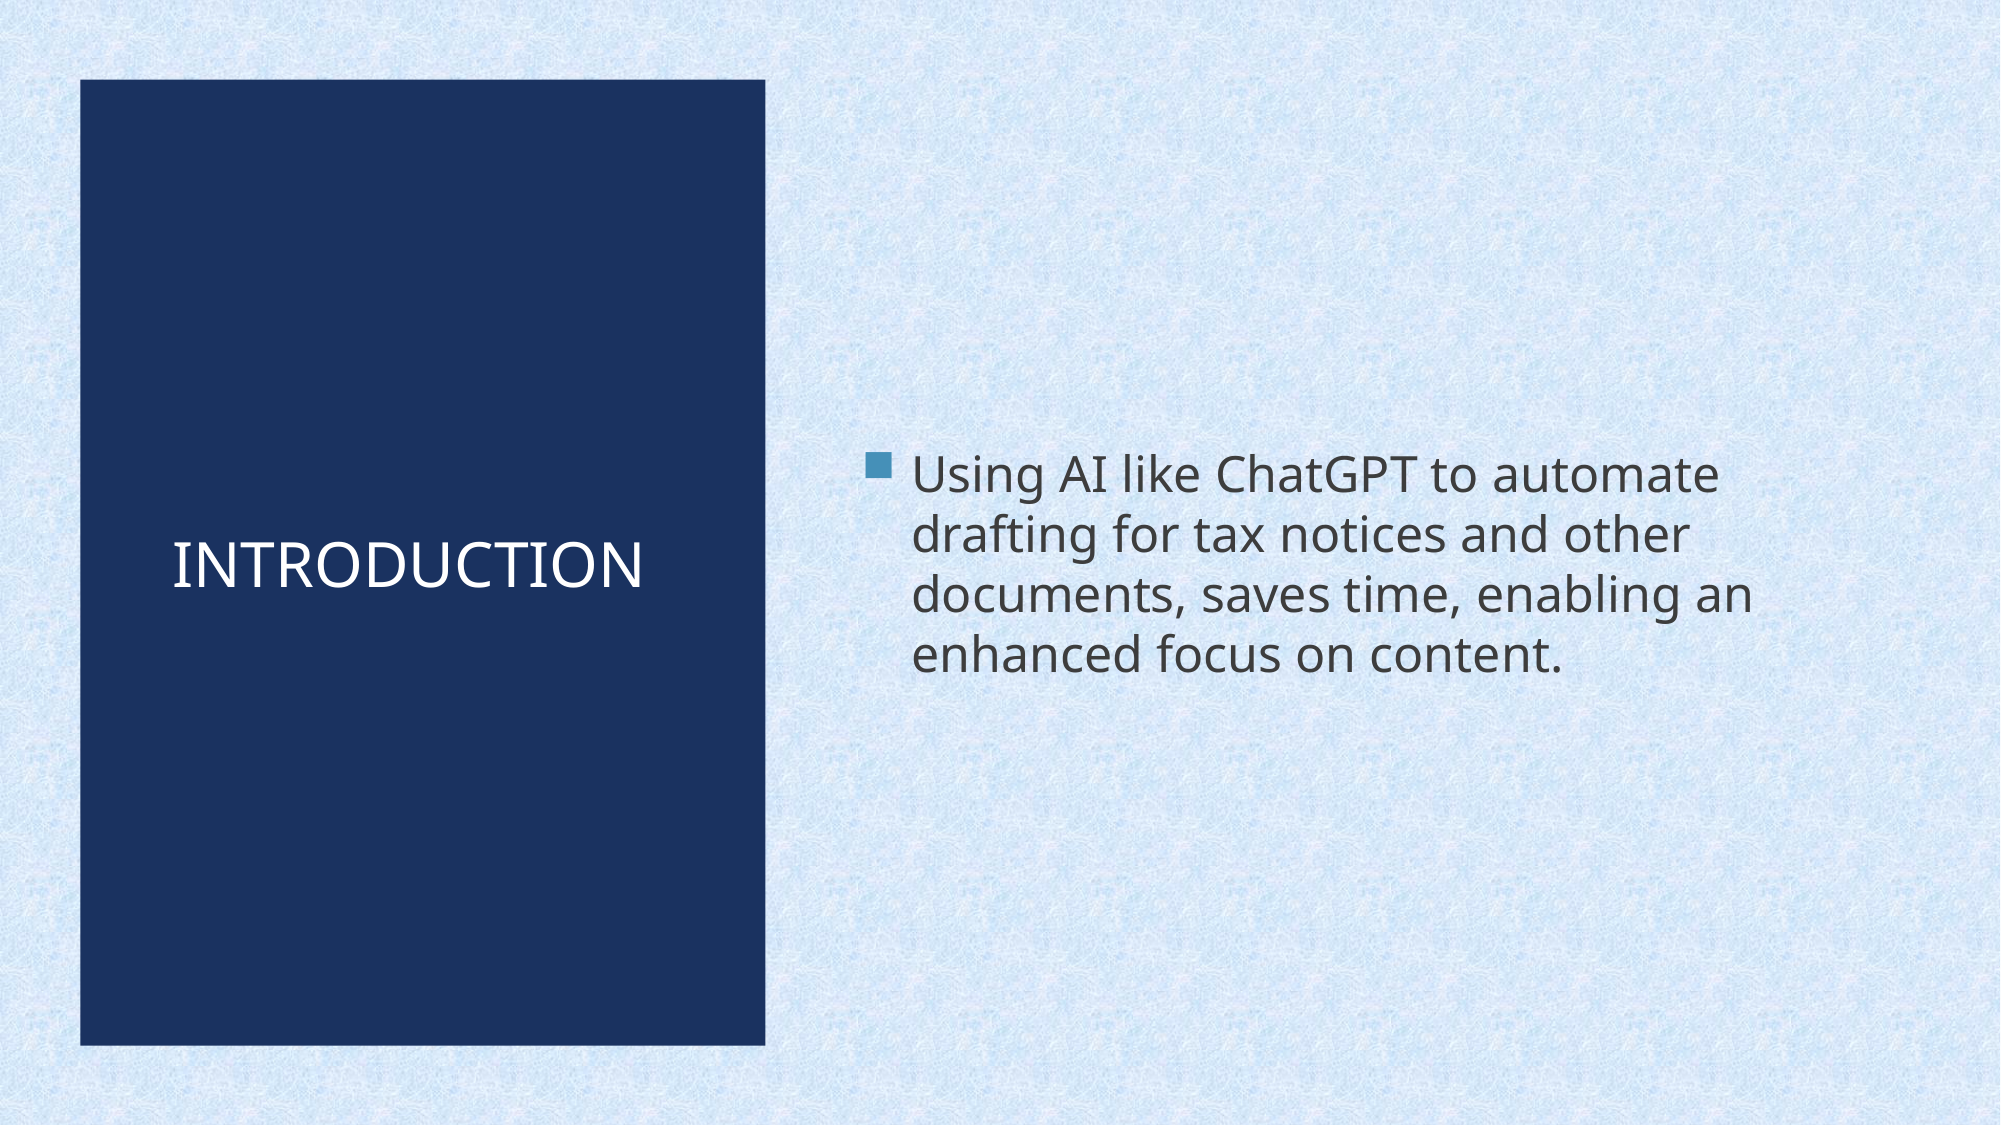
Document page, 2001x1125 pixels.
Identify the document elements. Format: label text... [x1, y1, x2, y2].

text_box [0, 0, 2000, 1125]
text_box [79, 78, 767, 1047]
list Using AI like ChatGPT to automate drafting for tax notices and other documents, saves time, enabling an enhanced focus on content. [845, 182, 1848, 942]
title Introduction [157, 182, 694, 942]
